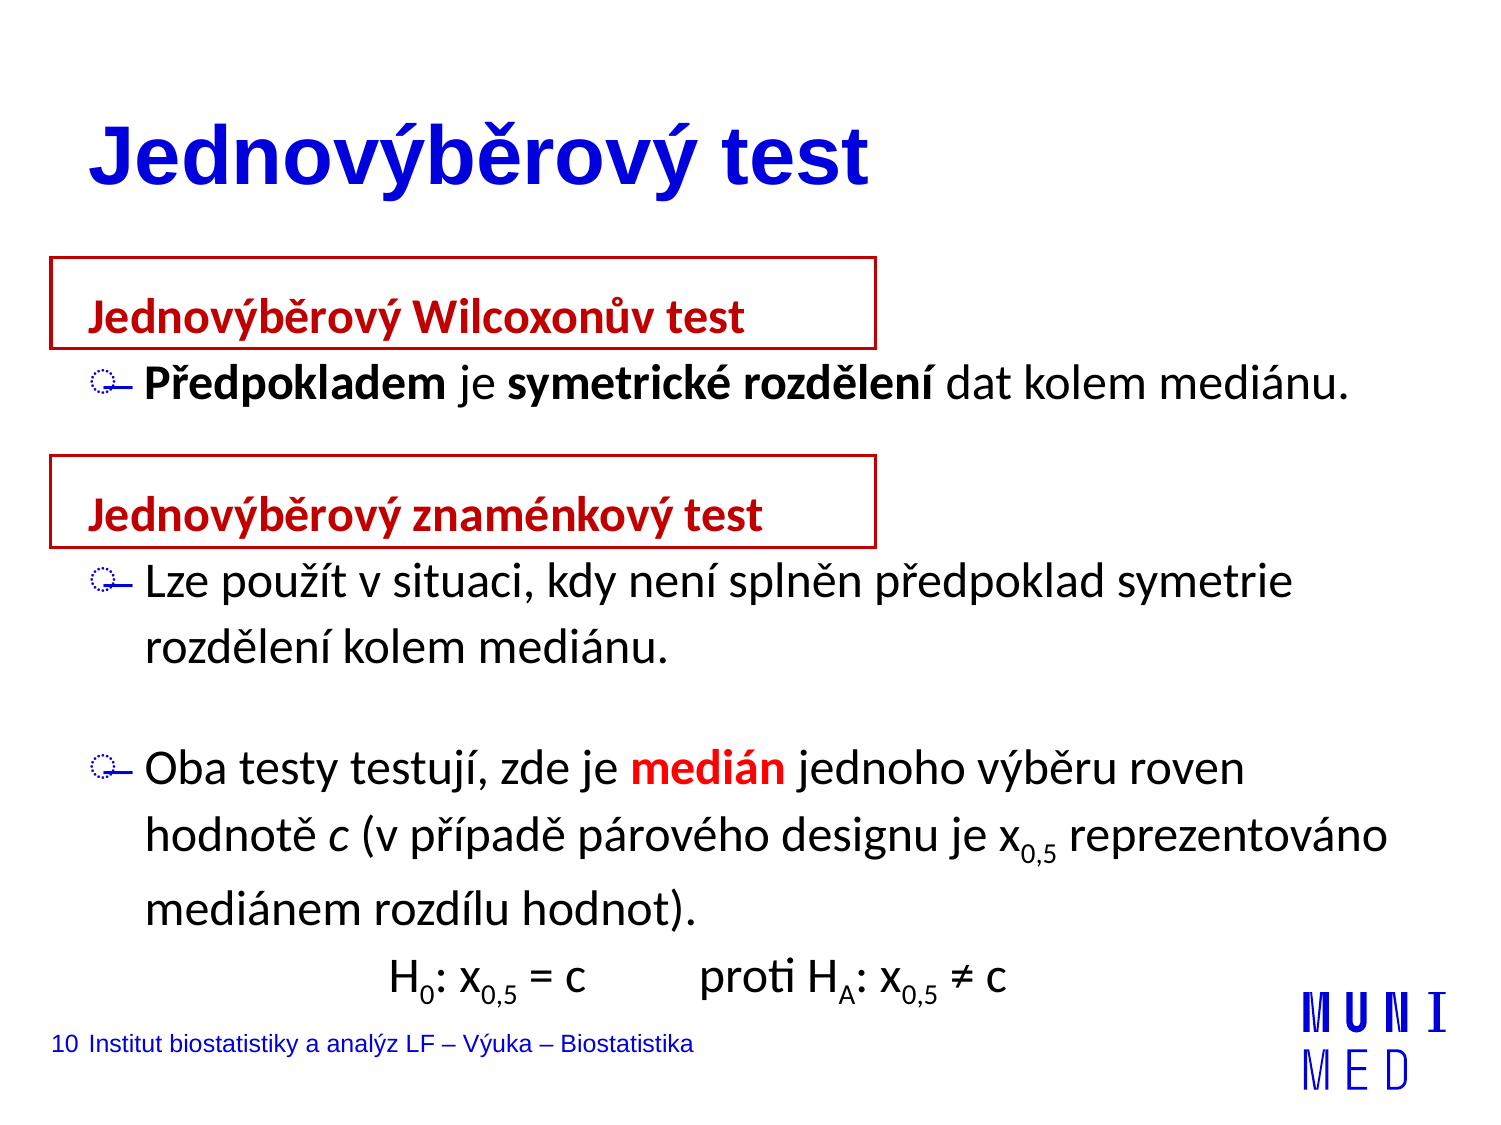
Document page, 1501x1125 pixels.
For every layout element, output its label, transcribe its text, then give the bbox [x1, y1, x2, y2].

list Jednovýběrový Wilcoxonův test Předpokladem je symetrické rozdělení dat kolem mediánu. Jednovýběrový znaménkový test Lze použít v situaci, kdy není splněn předpoklad symetrie rozdělení kolem mediánu. Oba testy testují, zde je medián jednoho výběru roven hodnotě c (v případě párového designu je x0,5 reprezentováno mediánem rozdílu hodnot). H0: x0,5 = c proti HA: x0,5 ≠ c [88, 277, 1412, 957]
title Jednovýběrový test [88, 118, 1412, 193]
footer Institut biostatistiky a analýz LF – Výuka – Biostatistika [88, 1021, 1064, 1063]
text_box [50, 455, 876, 548]
text_box [50, 257, 876, 349]
slide_number 10 [50, 1021, 82, 1063]
